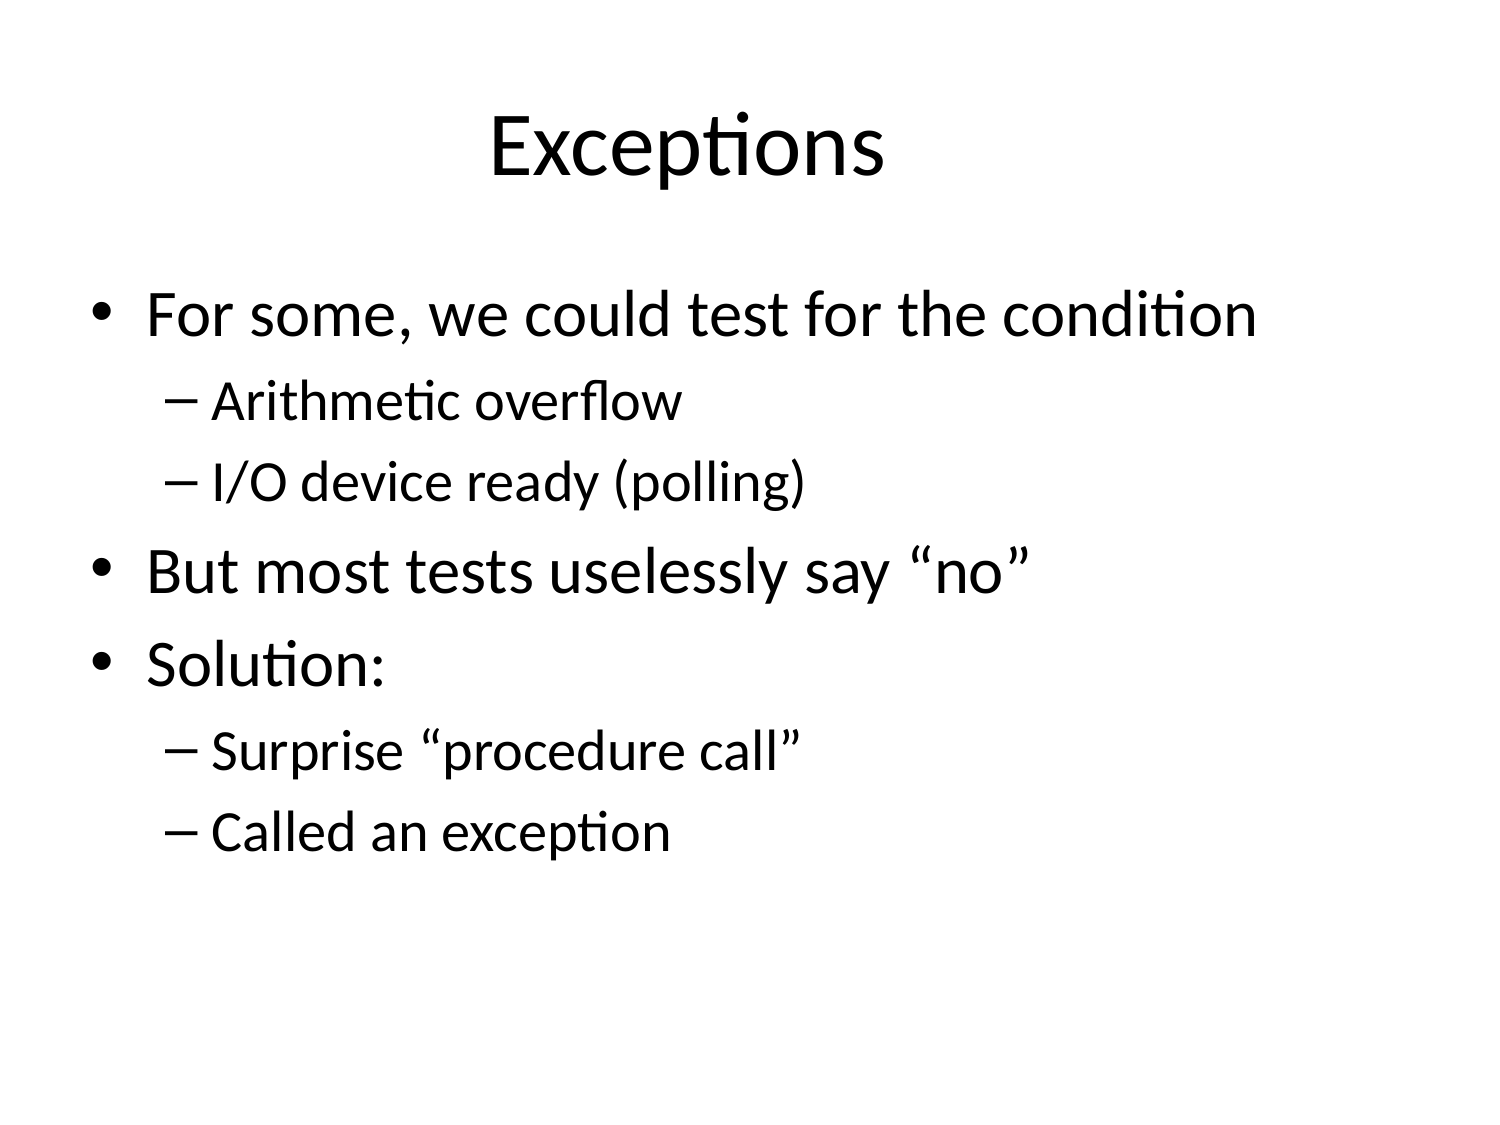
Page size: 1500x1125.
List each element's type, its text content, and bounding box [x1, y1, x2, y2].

title Exceptions [75, 45, 1300, 233]
list For some, we could test for the condition Arithmetic overflow I/O device ready (polling) But most tests uselessly say “no” Solution: Surprise “procedure call” Called an exception [75, 262, 1425, 1005]
